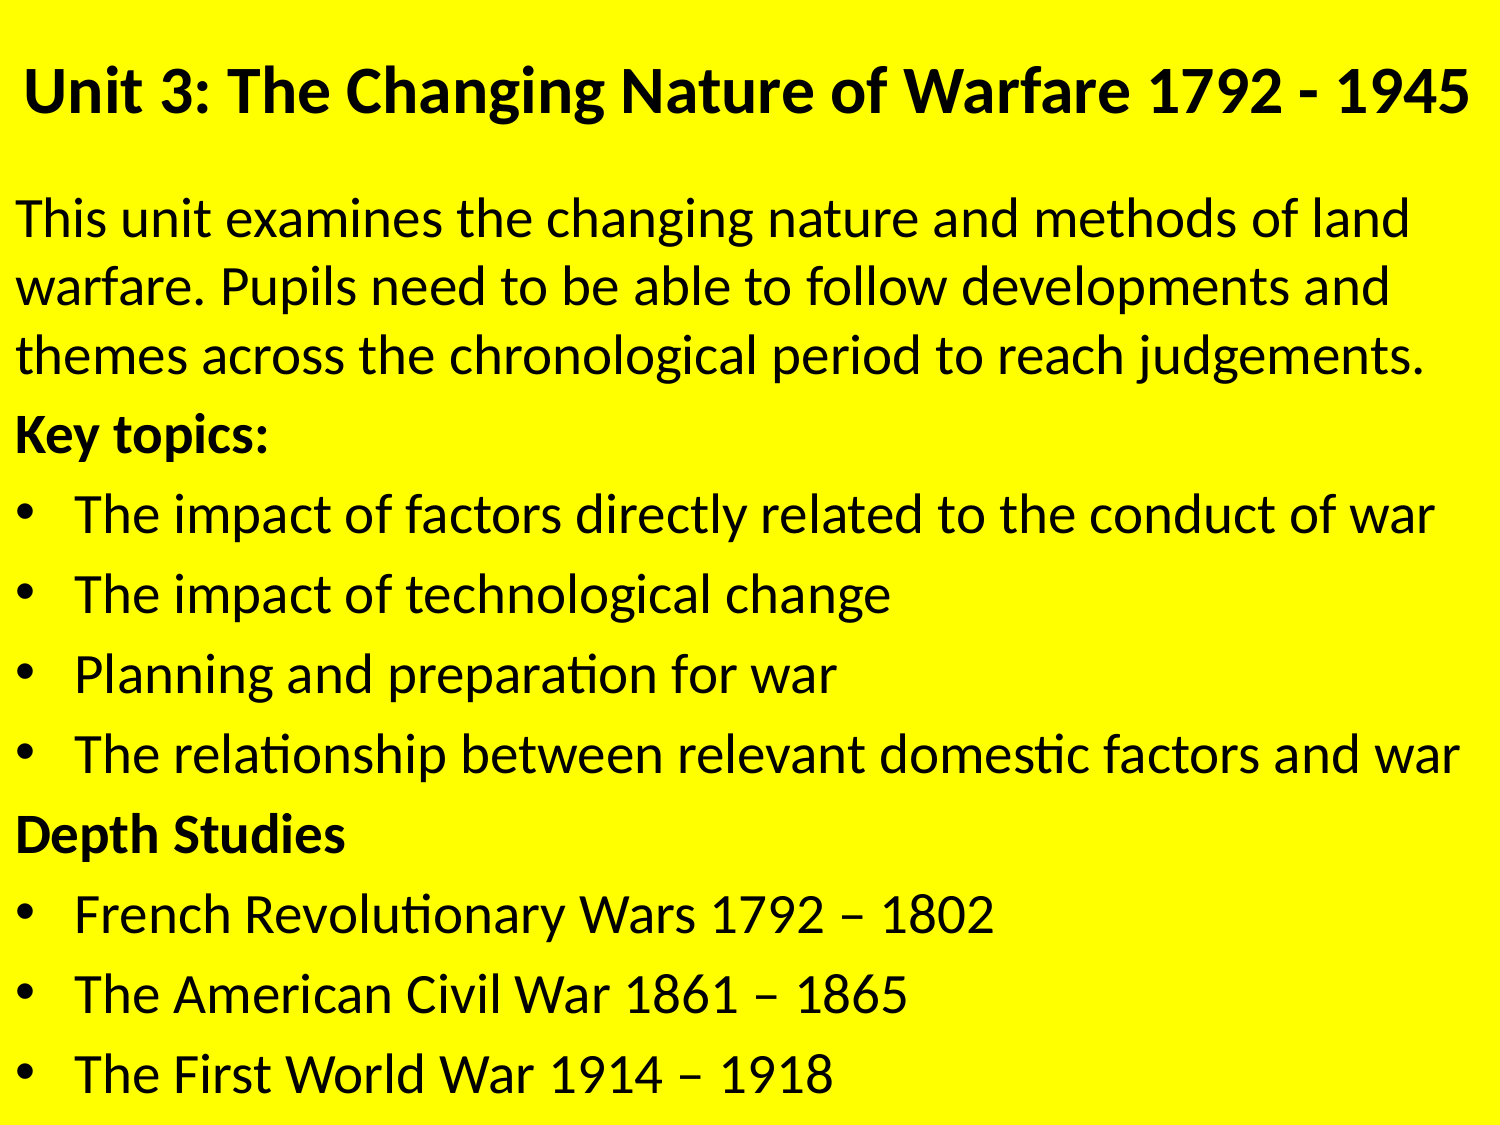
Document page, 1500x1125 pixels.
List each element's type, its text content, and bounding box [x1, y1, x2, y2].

title Unit 3: The Changing Nature of Warfare 1792 - 1945 [0, 0, 1500, 172]
list This unit examines the changing nature and methods of land warfare. Pupils need to be able to follow developments and themes across the chronological period to reach judgements. Key topics: The impact of factors directly related to the conduct of war The impact of technological change Planning and preparation for war The relationship between relevant domestic factors and war Depth Studies French Revolutionary Wars 1792 – 1802 The American Civil War 1861 – 1865 The First World War 1914 – 1918 [0, 172, 1500, 1125]
